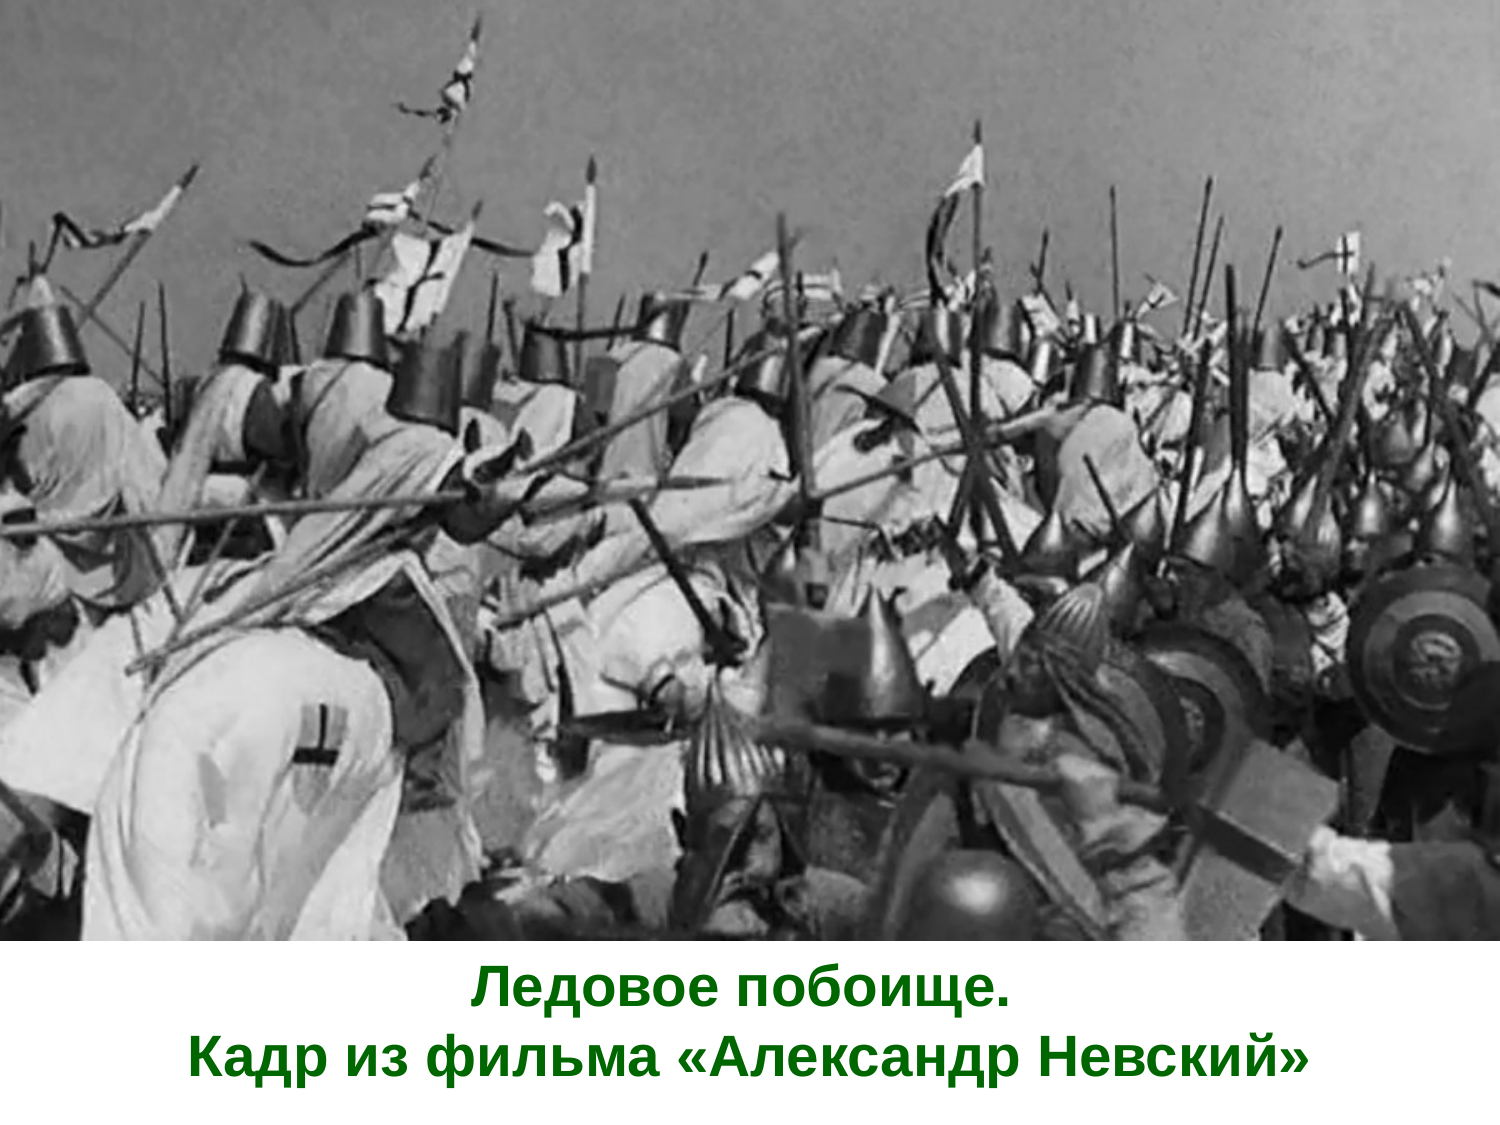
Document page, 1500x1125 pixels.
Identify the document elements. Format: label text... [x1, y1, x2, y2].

text_box Ледовое побоище. Кадр из фильма «Александр Невский» [0, 948, 1500, 1096]
picture [0, 0, 1500, 941]
